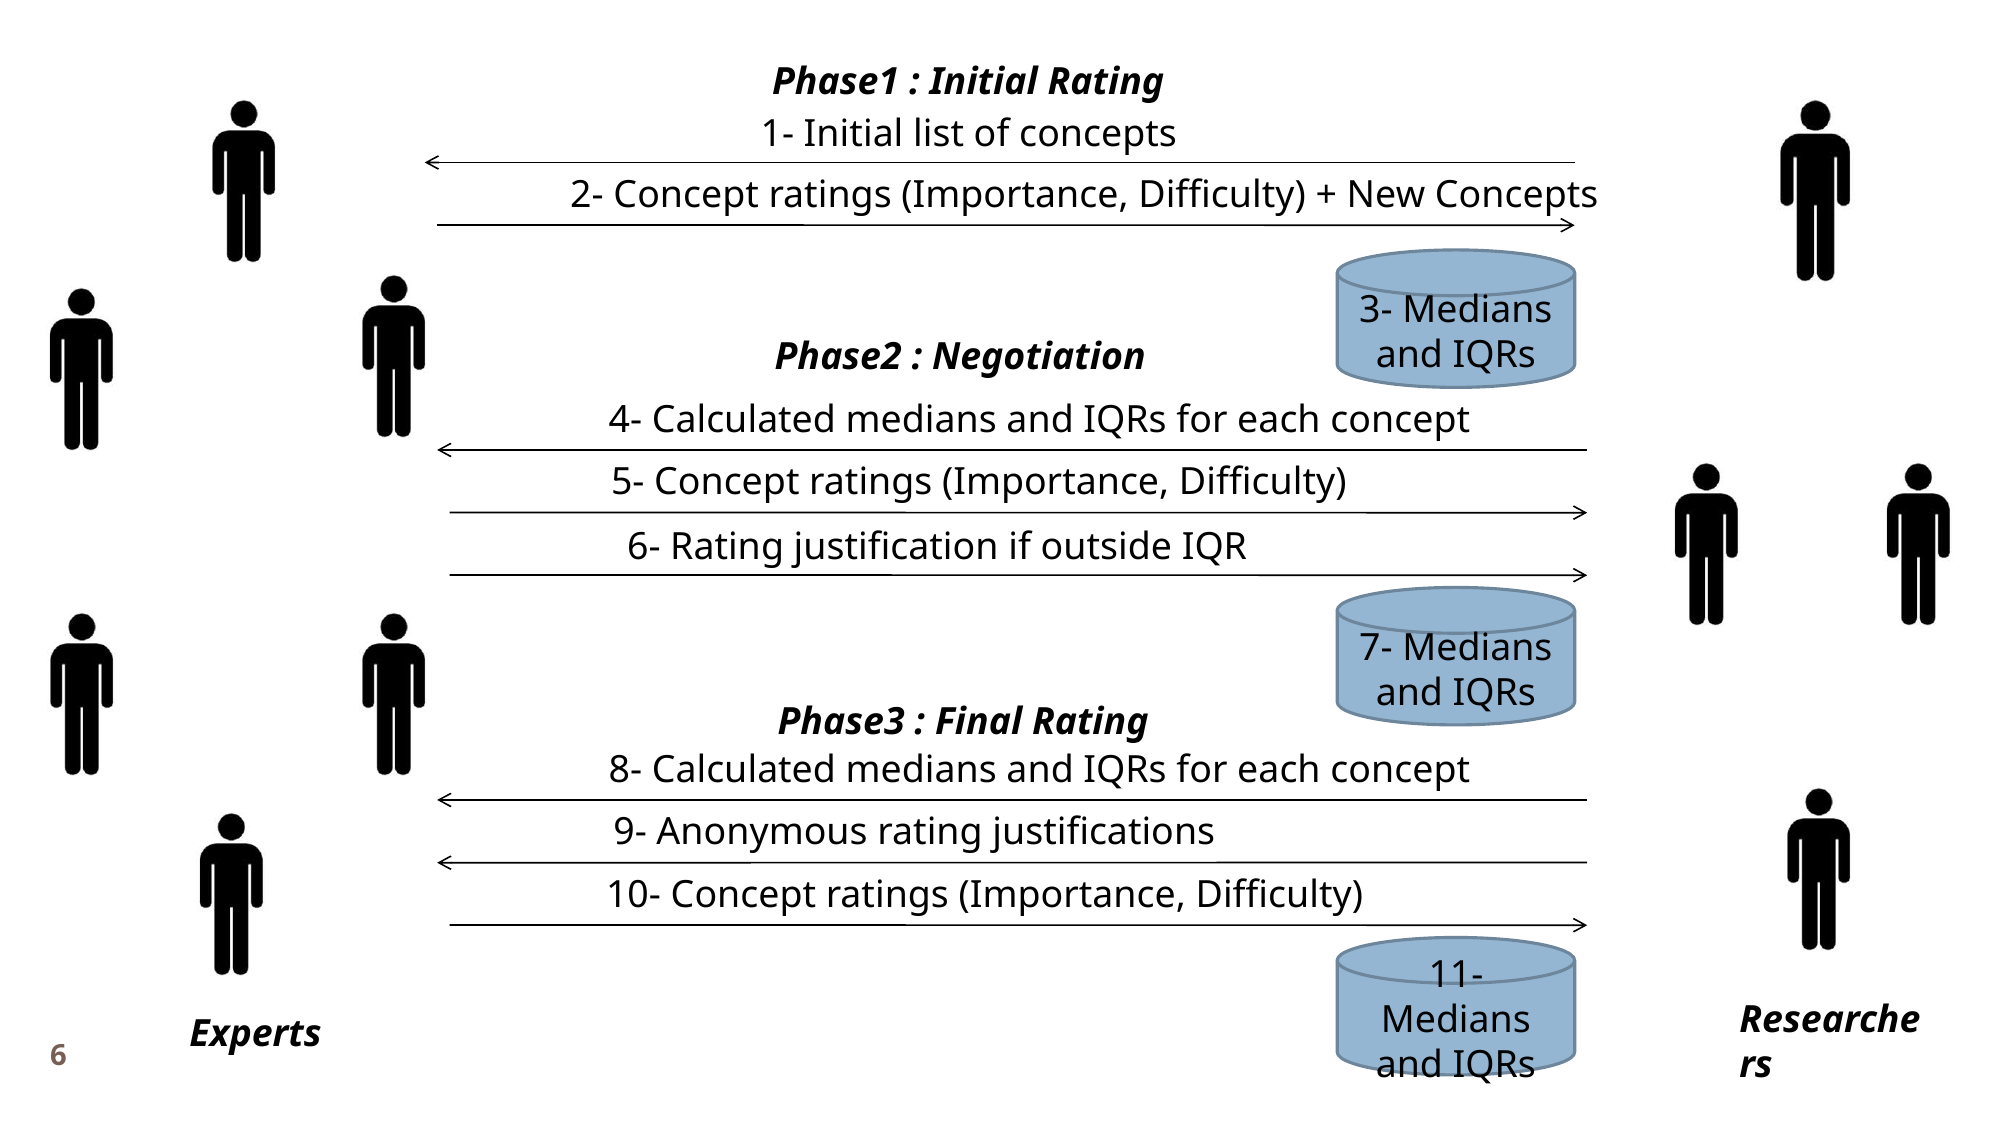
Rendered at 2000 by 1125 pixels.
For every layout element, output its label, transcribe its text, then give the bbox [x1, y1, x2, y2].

text_box 4- Calculated medians and IQRs for each concept [593, 387, 1486, 448]
text_box 6- Rating justification if outside IQR [612, 523, 1263, 574]
text_box 5- Concept ratings (Importance, Difficulty) [596, 460, 1363, 510]
slide_number 6 [0, 1025, 117, 1088]
picture [1736, 787, 1900, 951]
picture [0, 612, 163, 776]
picture [0, 287, 163, 451]
text_box 3- Medians and IQRs [1335, 248, 1577, 389]
text_box Experts [174, 1001, 338, 1062]
picture [311, 273, 475, 438]
text_box 1- Initial list of concepts [745, 101, 1193, 162]
text_box Phase3 : Final Rating [762, 689, 1164, 737]
text_box Phase1 : Initial Rating [757, 49, 1180, 110]
picture [161, 98, 325, 263]
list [1724, 99, 1907, 283]
picture [149, 812, 313, 976]
text_box Researchers [1724, 987, 1938, 1093]
text_box 8- Calculated medians and IQRs for each concept [593, 737, 1486, 798]
text_box 2- Concept ratings (Importance, Difficulty) + New Concepts [555, 162, 1614, 223]
text_box 9- Anonymous rating justifications [598, 811, 1231, 860]
picture [311, 612, 475, 776]
picture [1624, 462, 1788, 626]
picture [1836, 462, 2000, 626]
text_box Phase2 : Negotiation [759, 324, 1161, 385]
text_box 7- Medians and IQRs [1335, 586, 1577, 727]
text_box 11- Medians and IQRs [1335, 936, 1577, 1077]
text_box 10- Concept ratings (Importance, Difficulty) [591, 873, 1379, 923]
